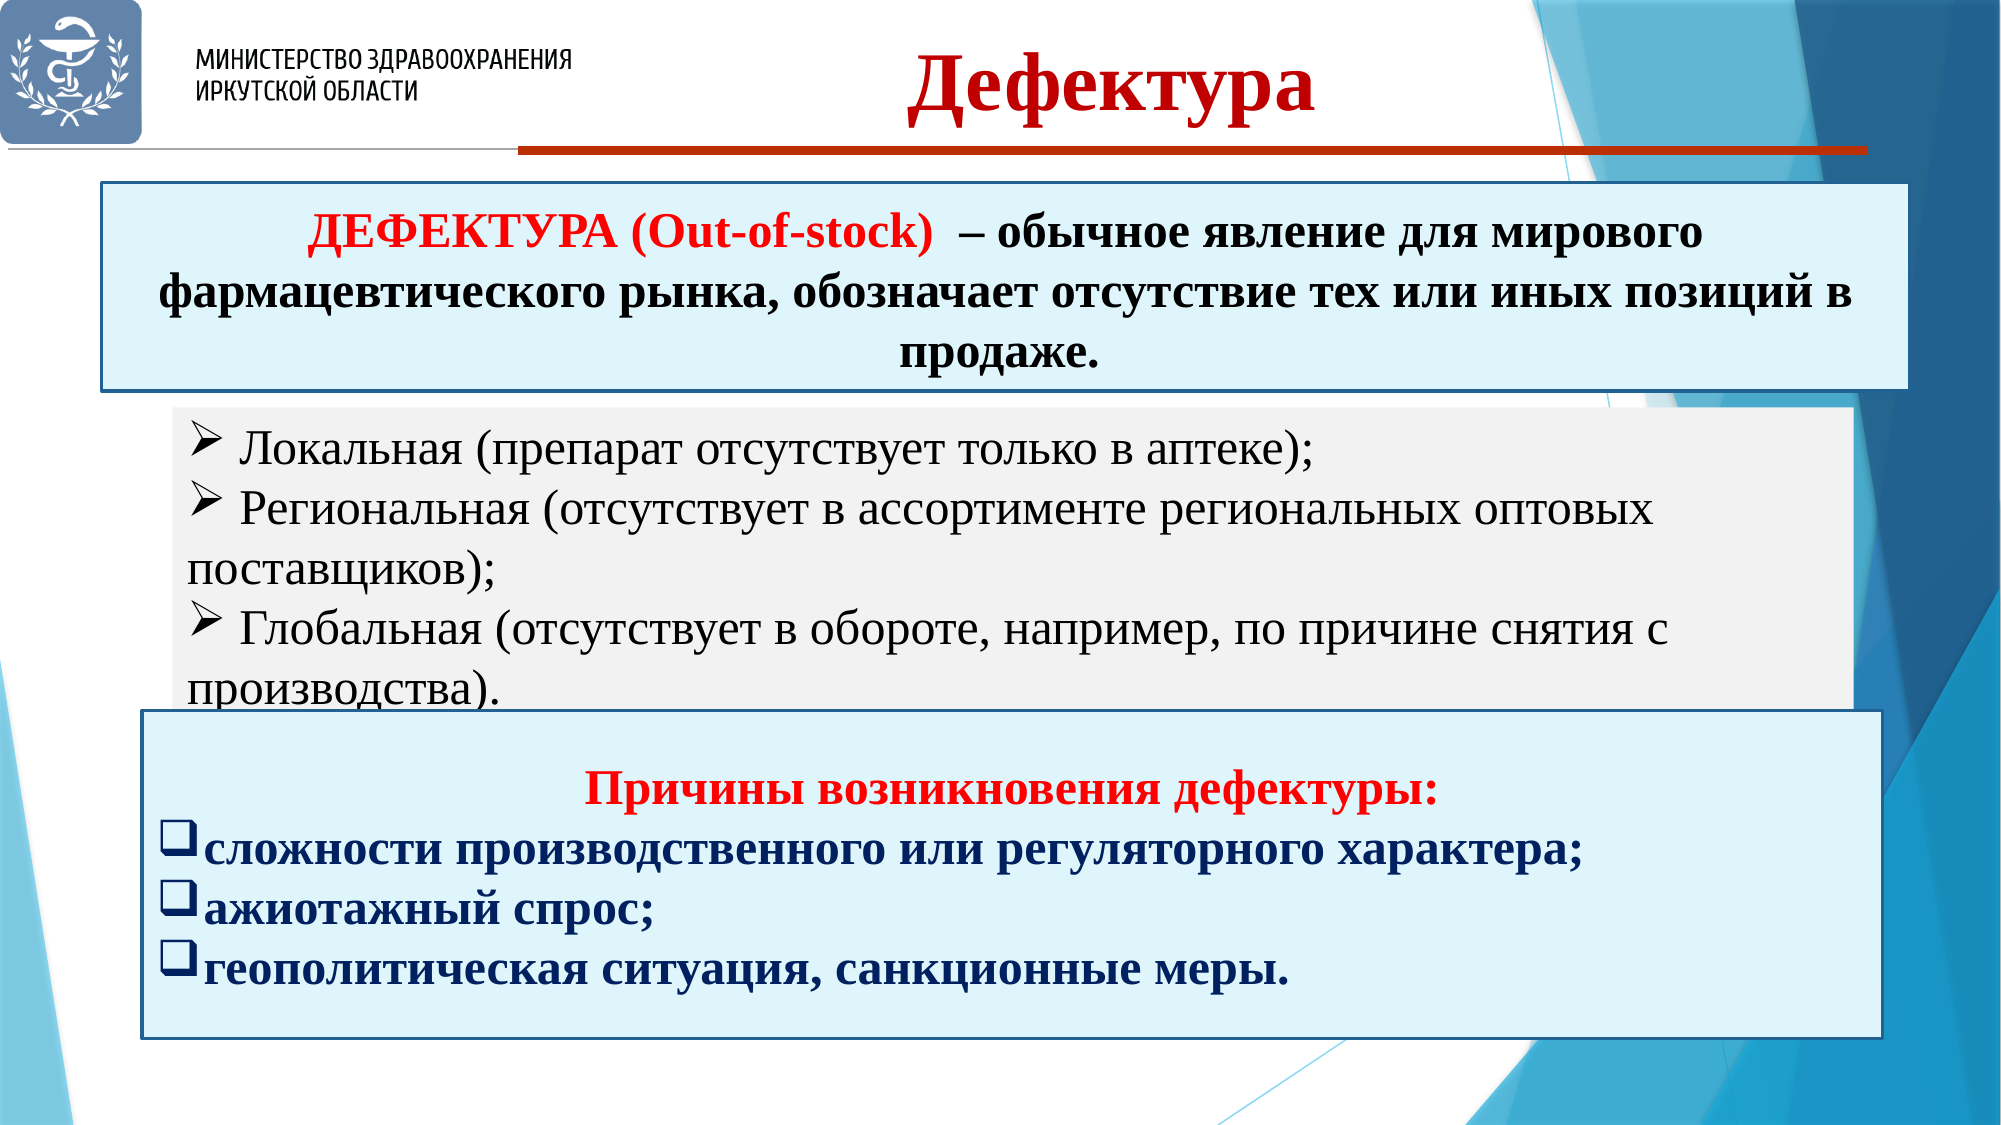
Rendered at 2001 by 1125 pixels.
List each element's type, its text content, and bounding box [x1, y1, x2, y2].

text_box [7, 145, 1868, 156]
text_box ДЕФЕКТУРА (Out-of-stock) – обычное явление для мирового фармацевтического рынка, обозначает отсутствие тех или иных позиций в продаже. [100, 181, 1911, 393]
text_box Дефектура [576, 31, 1774, 138]
picture [0, 0, 572, 145]
text_box Причины возникновения дефектуры: сложности производственного или регуляторного характера; ажиотажный спрос; геополитическая ситуация, санкционные меры. [140, 709, 1884, 1040]
text_box Локальная (препарат отсутствует только в аптеке); Региональная (отсутствует в ассортименте региональных оптовых поставщиков); Глобальная (отсутствует в обороте, например, по причине снятия с производства). [172, 407, 1854, 709]
